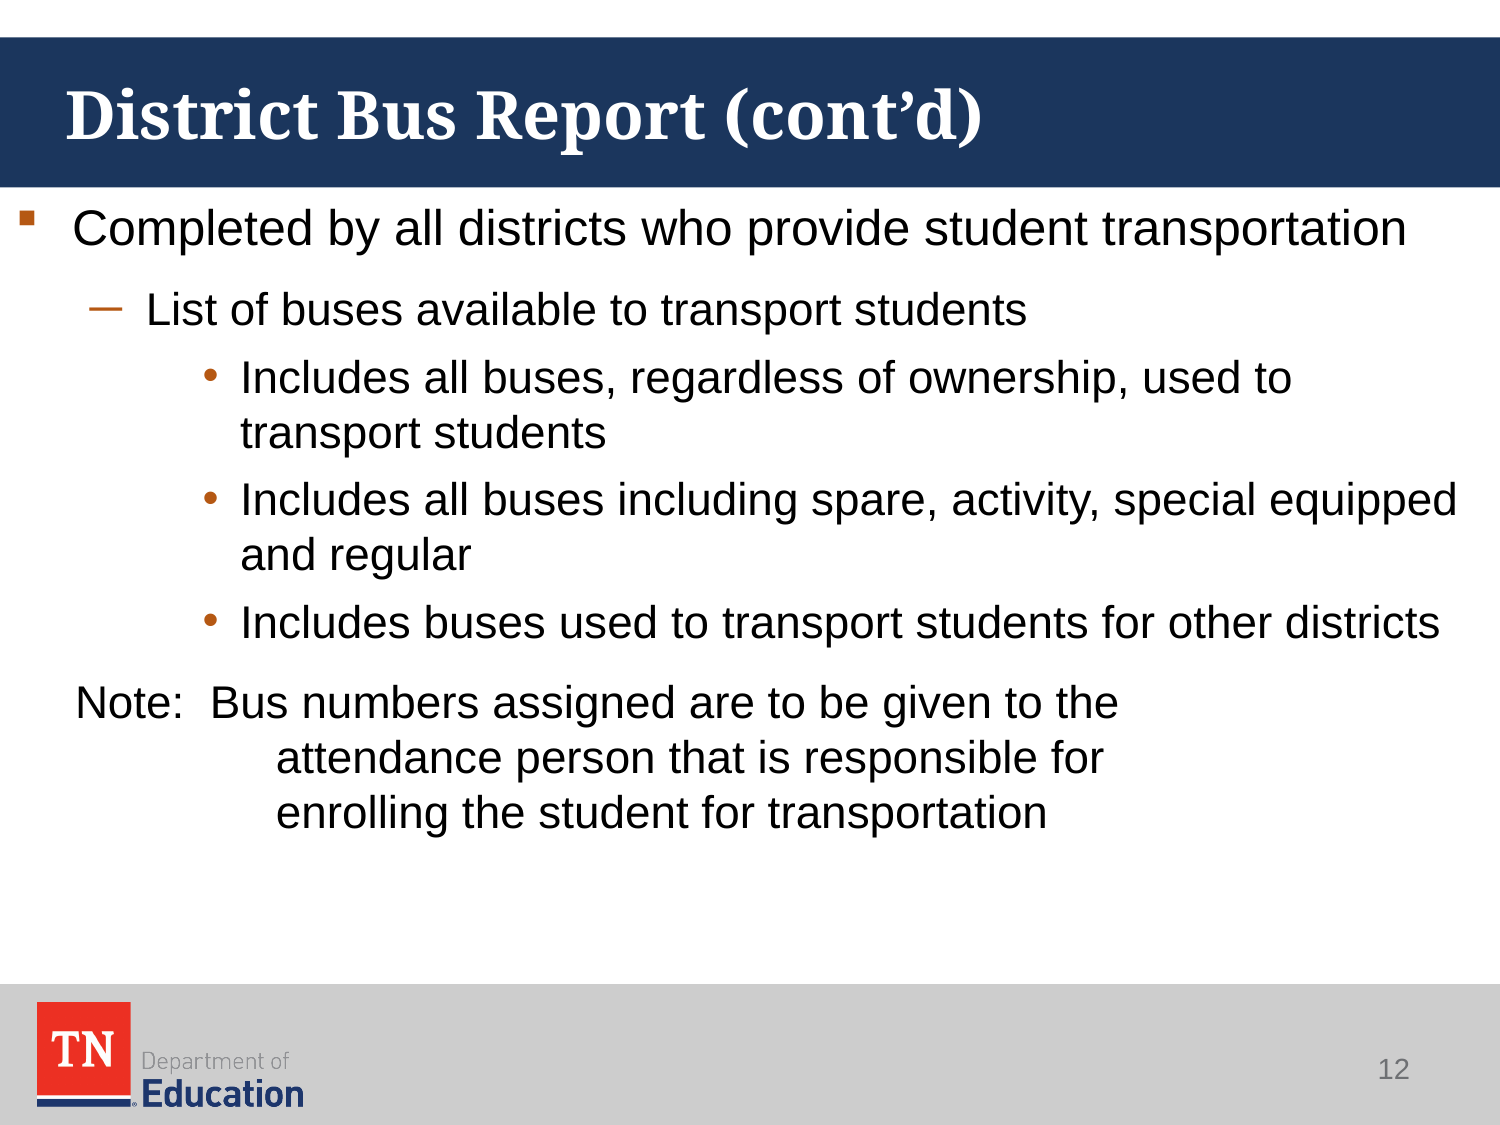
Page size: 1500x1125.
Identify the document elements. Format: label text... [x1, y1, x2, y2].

title District Bus Report (cont’d) [50, 37, 1413, 188]
picture [37, 1002, 303, 1107]
slide_number 12 [1350, 1042, 1425, 1103]
list Completed by all districts who provide student transportation List of buses available to transport students Includes all buses, regardless of ownership, used to transport students Includes all buses including spare, activity, special equipped and regular Includes buses used to transport students for other districts Note: Bus numbers assigned are to be given to the attendance person that is responsible for enrolling the student for transportation [0, 187, 1500, 988]
